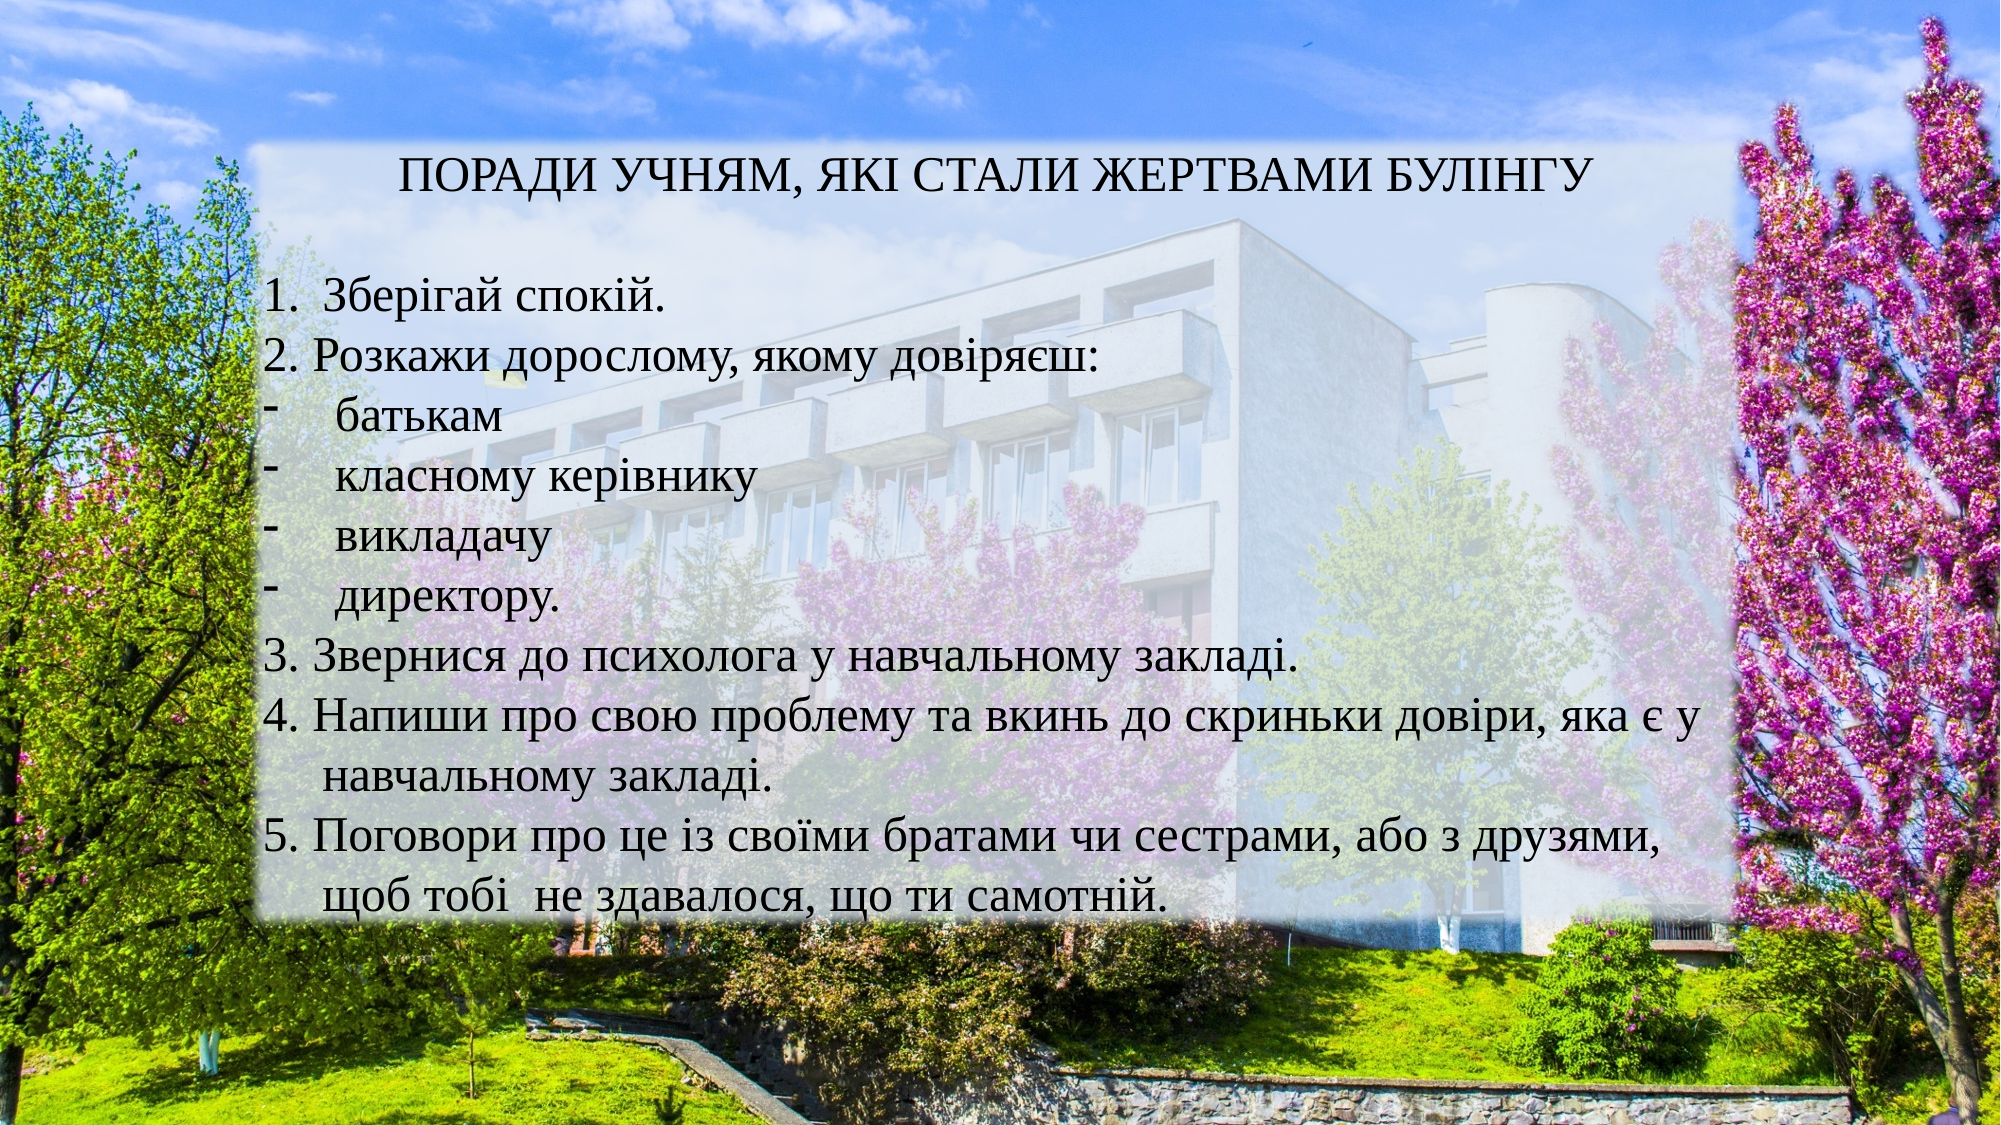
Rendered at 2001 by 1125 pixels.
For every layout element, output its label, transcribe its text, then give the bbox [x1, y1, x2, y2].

picture [0, 0, 2001, 1125]
text_box ПОРАДИ УЧНЯМ, ЯКІ СТАЛИ ЖЕРТВАМИ БУЛІНГУ Зберігай спокій. 2. Розкажи дорослому, якому довіряєш: батькам класному керівнику викладачу директору. 3. Звернися до психолога у навчальному закладі. 4. Напиши про свою проблему та вкинь до скриньки довіри, яка є у навчальному закладі. 5. Поговори про це із своїми братами чи сестрами, або з друзями, щоб тобі не здавалося, що ти самотній. [264, 150, 1730, 914]
